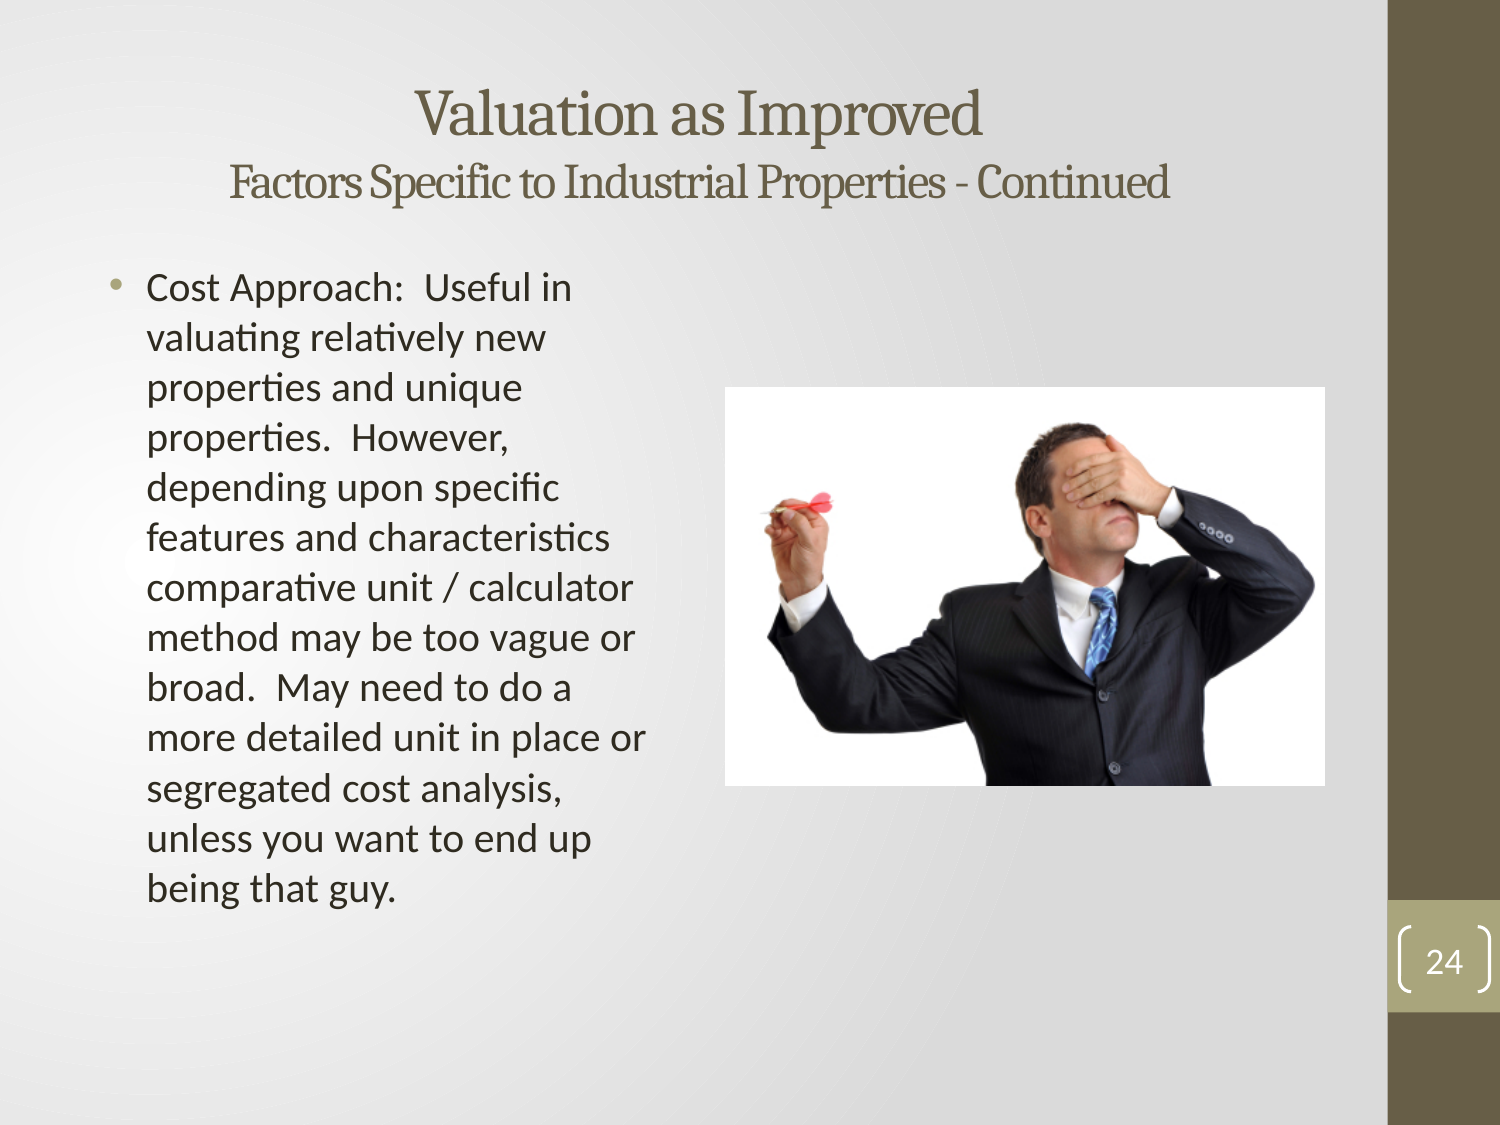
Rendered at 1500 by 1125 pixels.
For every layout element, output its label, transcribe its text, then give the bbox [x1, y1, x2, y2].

title Valuation as Improved Factors Specific to Industrial Properties - Continued [75, 45, 1325, 233]
slide_number 24 [1397, 925, 1492, 994]
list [724, 386, 1326, 787]
list Cost Approach: Useful in valuating relatively new properties and unique properties. However, depending upon specific features and characteristics comparative unit / calculator method may be too vague or broad. May need to do a more detailed unit in place or segregated cost analysis, unless you want to end up being that guy. [75, 251, 675, 1005]
